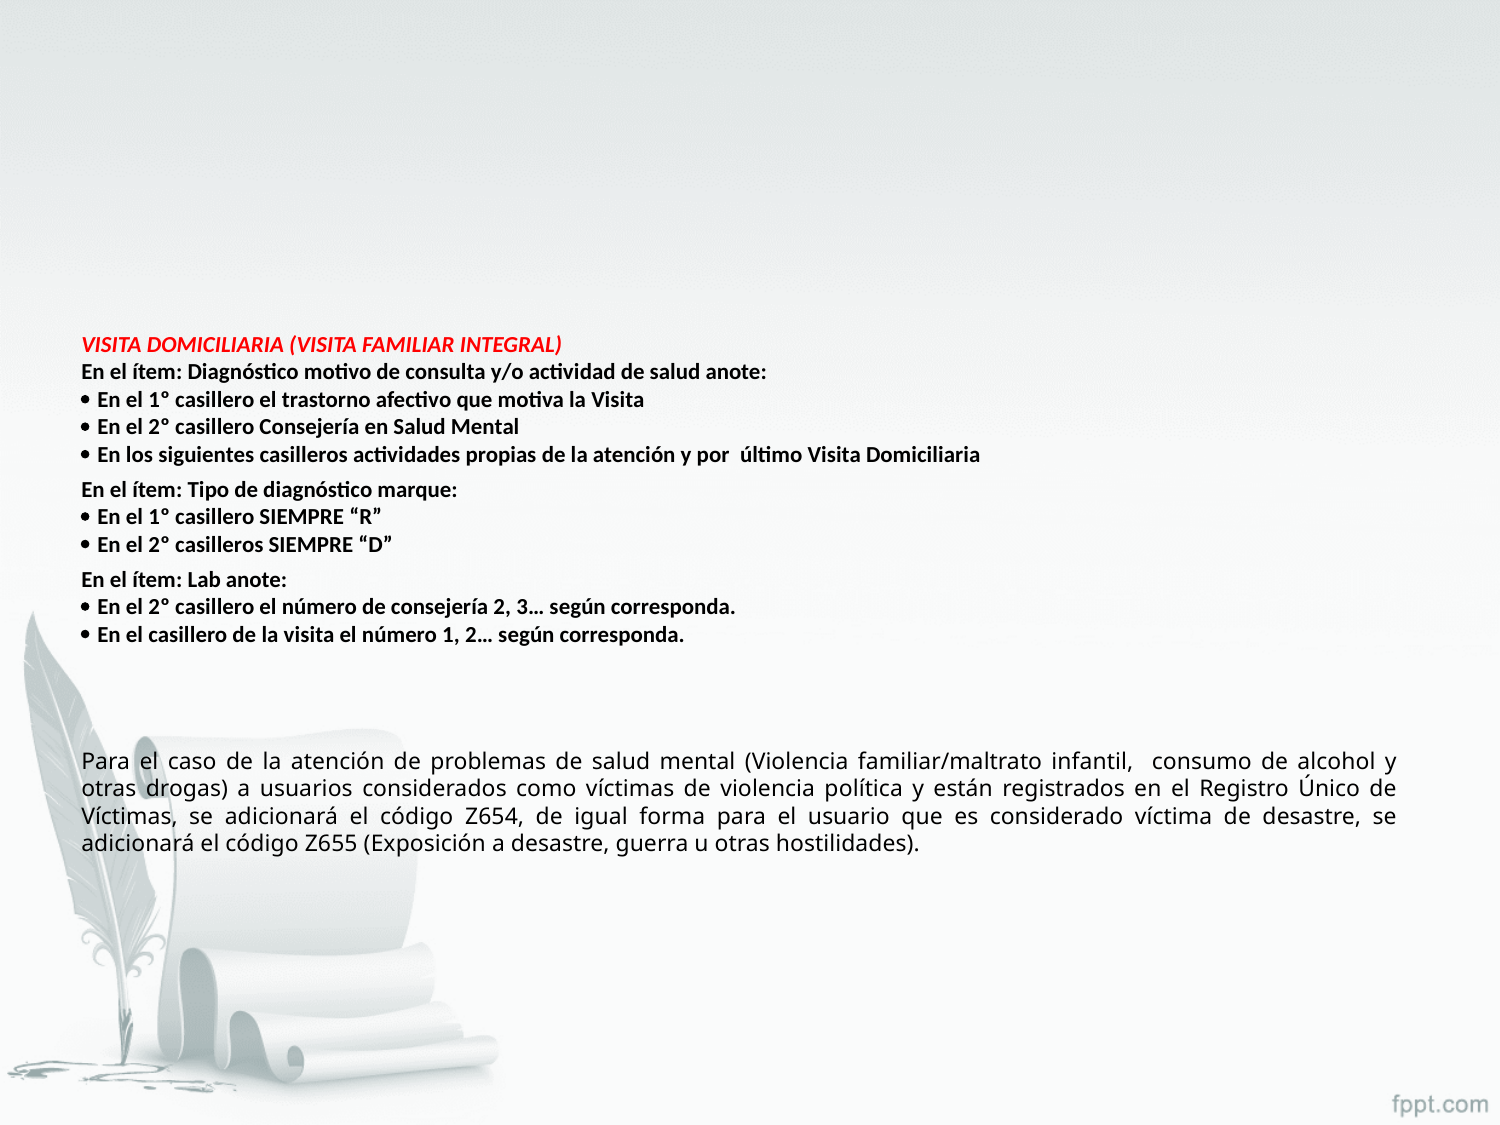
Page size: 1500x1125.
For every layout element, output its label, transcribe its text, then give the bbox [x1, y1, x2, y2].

text_box Para el caso de la atención de problemas de salud mental (Violencia familiar/maltrato infantil, consumo de alcohol y otras drogas) a usuarios considerados como víctimas de violencia política y están registrados en el Registro Único de Víctimas, se adicionará el código Z654, de igual forma para el usuario que es considerado víctima de desastre, se adicionará el código Z655 (Exposición a desastre, guerra u otras hostilidades). [66, 739, 1414, 864]
text_box VISITA DOMICILIARIA (VISITA FAMILIAR INTEGRAL) En el ítem: Diagnóstico motivo de consulta y/o actividad de salud anote:  En el 1º casillero el trastorno afectivo que motiva la Visita  En el 2º casillero Consejería en Salud Mental  En los siguientes casilleros actividades propias de la atención y por último Visita Domiciliaria En el ítem: Tipo de diagnóstico marque:  En el 1º casillero SIEMPRE “R”  En el 2º casilleros SIEMPRE “D” En el ítem: Lab anote:  En el 2º casillero el número de consejería 2, 3… según corresponda.  En el casillero de la visita el número 1, 2… según corresponda. [66, 322, 1414, 654]
